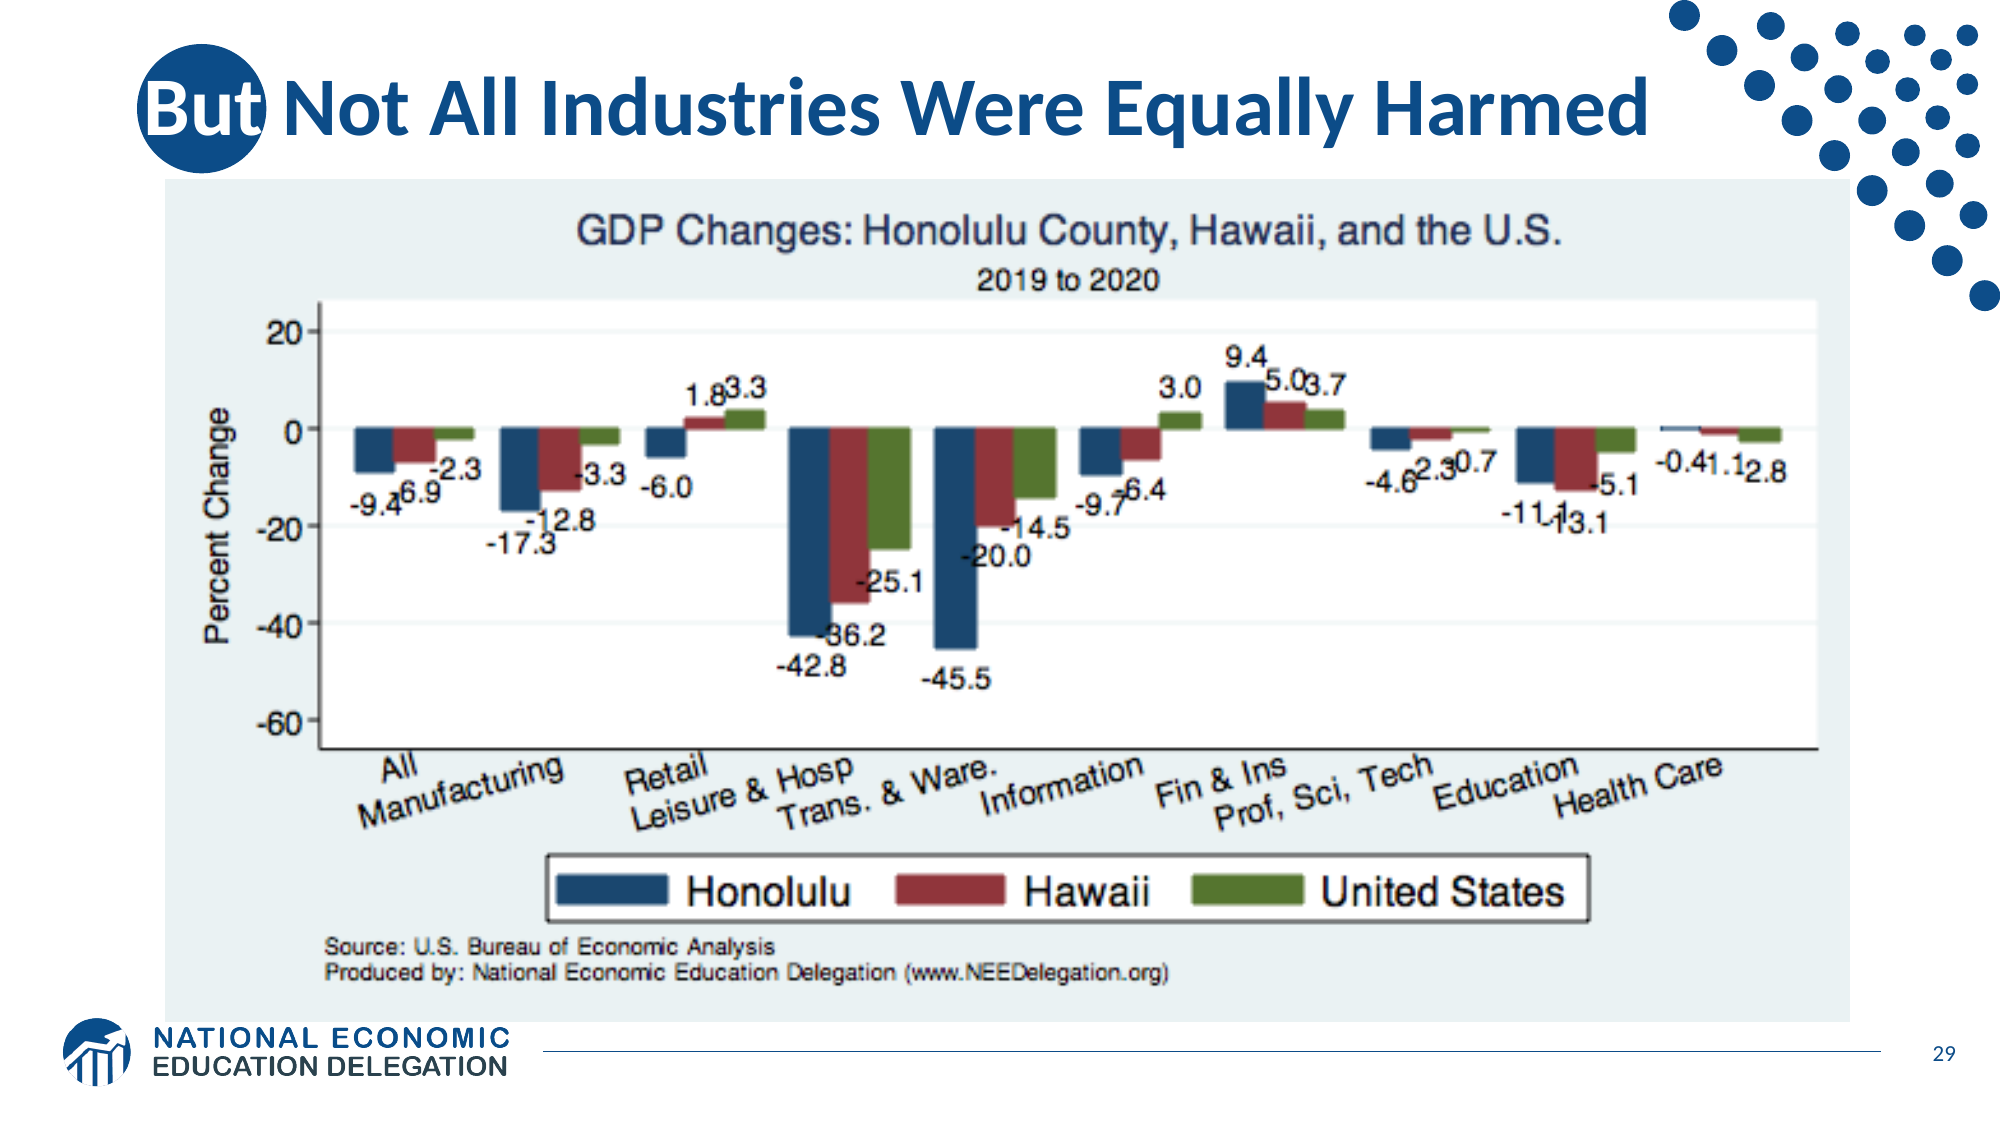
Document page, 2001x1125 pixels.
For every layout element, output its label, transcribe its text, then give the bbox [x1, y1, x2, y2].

slide_number 29 [1521, 1022, 1972, 1082]
picture [55, 179, 1850, 1091]
title But Not All Industries Were Equally Harmed [128, 0, 1854, 218]
